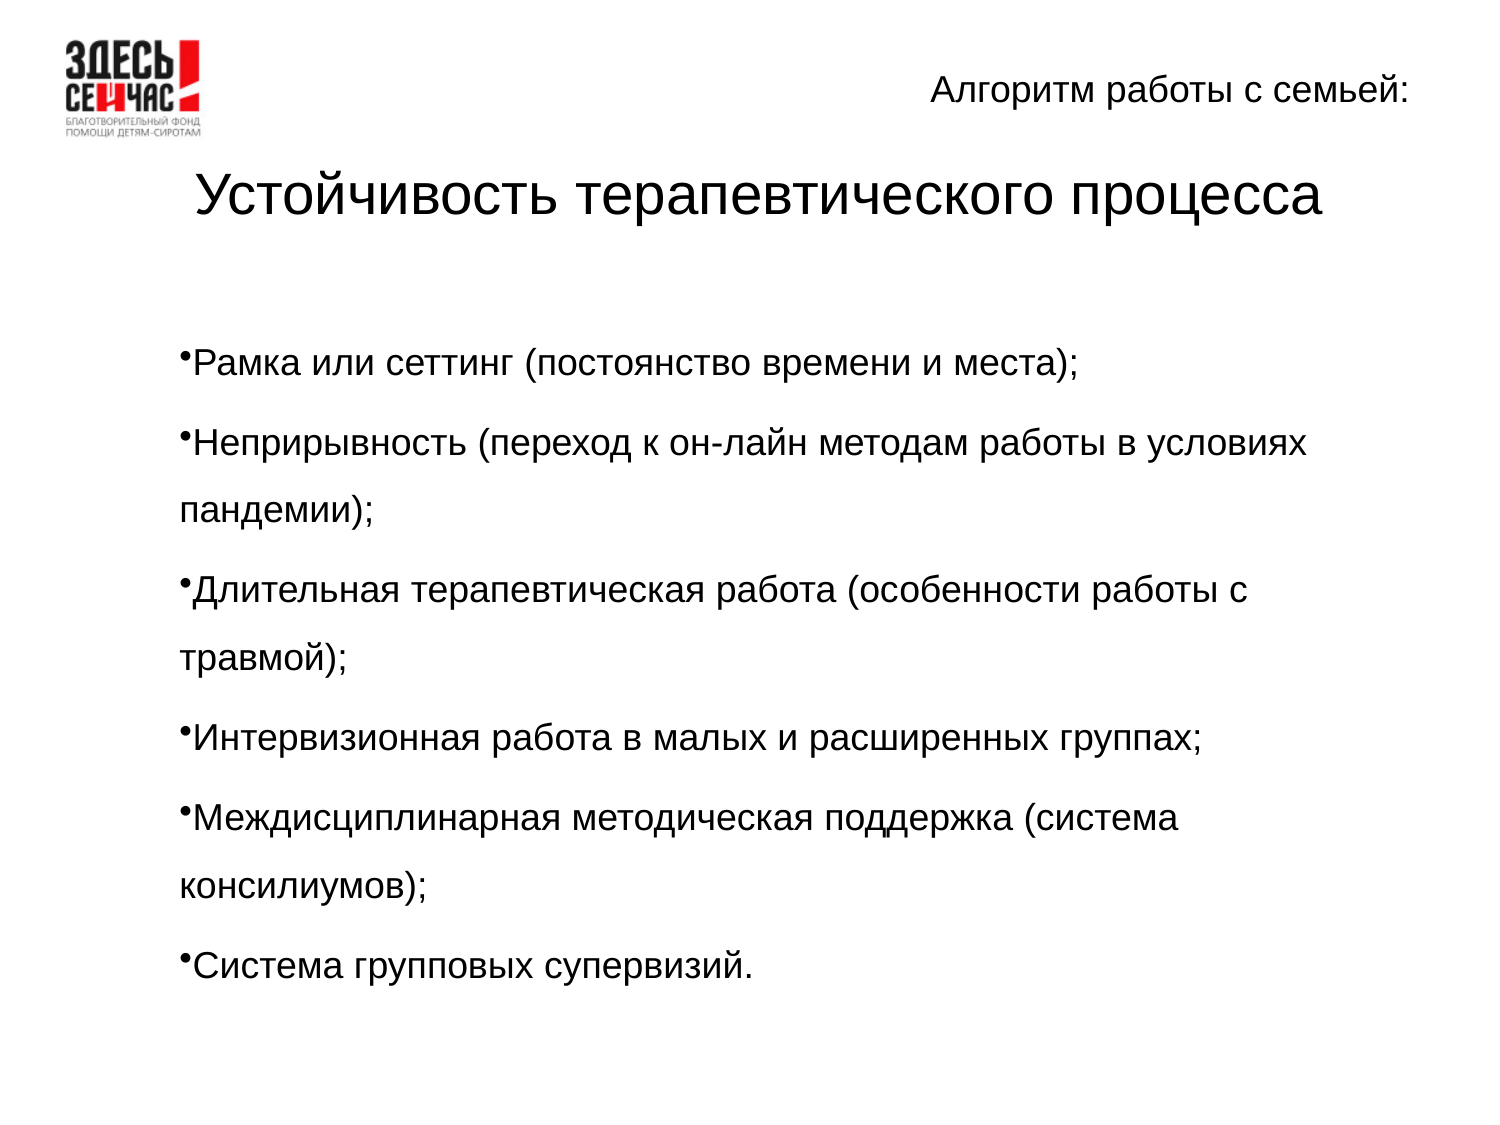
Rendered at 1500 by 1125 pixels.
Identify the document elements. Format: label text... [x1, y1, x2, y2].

text_box Рамка или сеттинг (постоянство времени и места); Неприрывность (переход к он-лайн методам работы в условиях пандемии); Длительная терапевтическая работа (особенности работы с травмой); Интервизионная работа в малых и расширенных группах; Междисциплинарная методическая поддержка (система консилиумов); Система групповых супервизий. [164, 308, 1354, 836]
text_box Алгоритм работы с семьей: [906, 45, 1425, 130]
text_box Устойчивость терапевтического процесса [164, 148, 1354, 234]
picture [34, 29, 228, 145]
